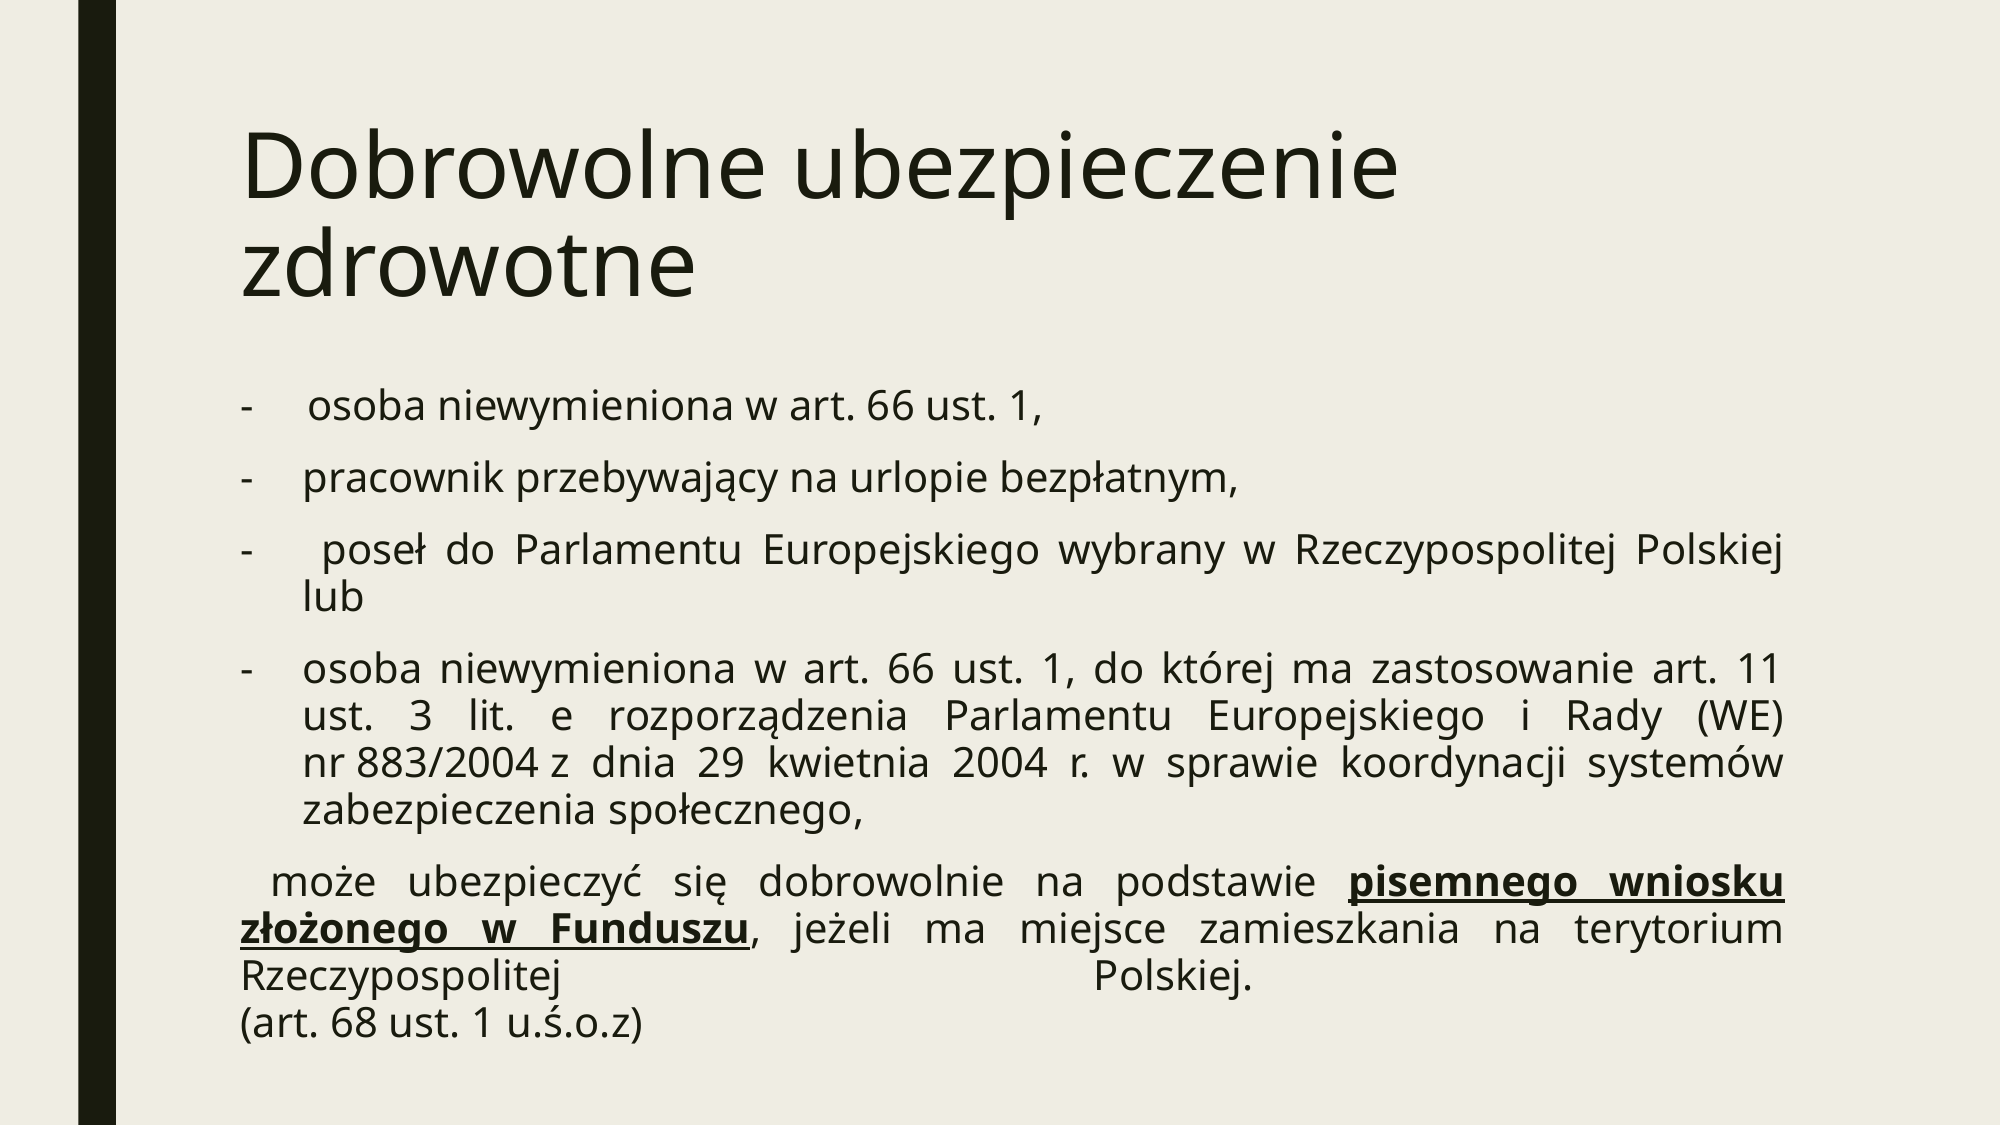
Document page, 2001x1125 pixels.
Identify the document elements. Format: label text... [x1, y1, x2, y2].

list - osoba niewymieniona w art. 66 ust. 1, pracownik przebywający na urlopie bezpłatnym, poseł do Parlamentu Europejskiego wybrany w Rzeczypospolitej Polskiej lub osoba niewymieniona w art. 66 ust. 1, do której ma zastosowanie art. 11 ust. 3 lit. e rozporządzenia Parlamentu Europejskiego i Rady (WE) nr 883/2004 z dnia 29 kwietnia 2004 r. w sprawie koordynacji systemów zabezpieczenia społecznego, może ubezpieczyć się dobrowolnie na podstawie pisemnego wniosku złożonego w Funduszu, jeżeli ma miejsce zamieszkania na terytorium Rzeczypospolitej Polskiej. (art. 68 ust. 1 u.ś.o.z) [225, 375, 1800, 963]
title Dobrowolne ubezpieczenie zdrowotne [225, 112, 1800, 357]
